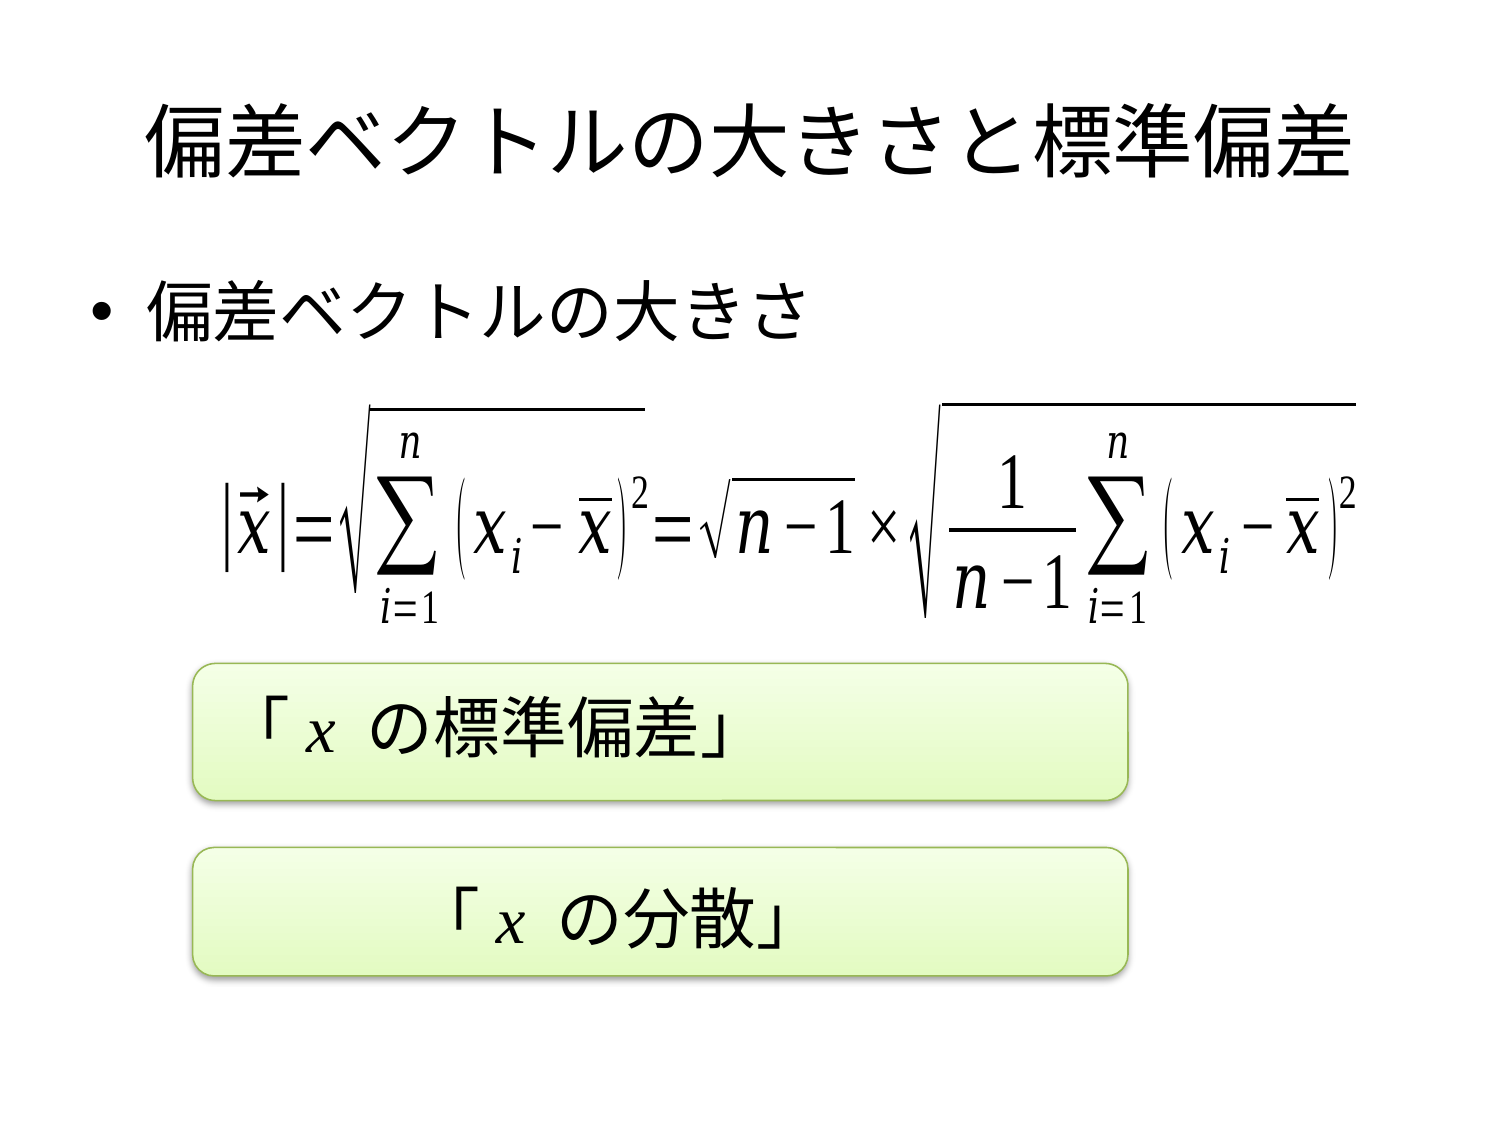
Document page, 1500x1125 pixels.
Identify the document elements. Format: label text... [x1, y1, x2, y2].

title 偏差ベクトルの大きさと標準偏差 [75, 45, 1425, 233]
list 偏差ベクトルの大きさ [75, 262, 1425, 1005]
